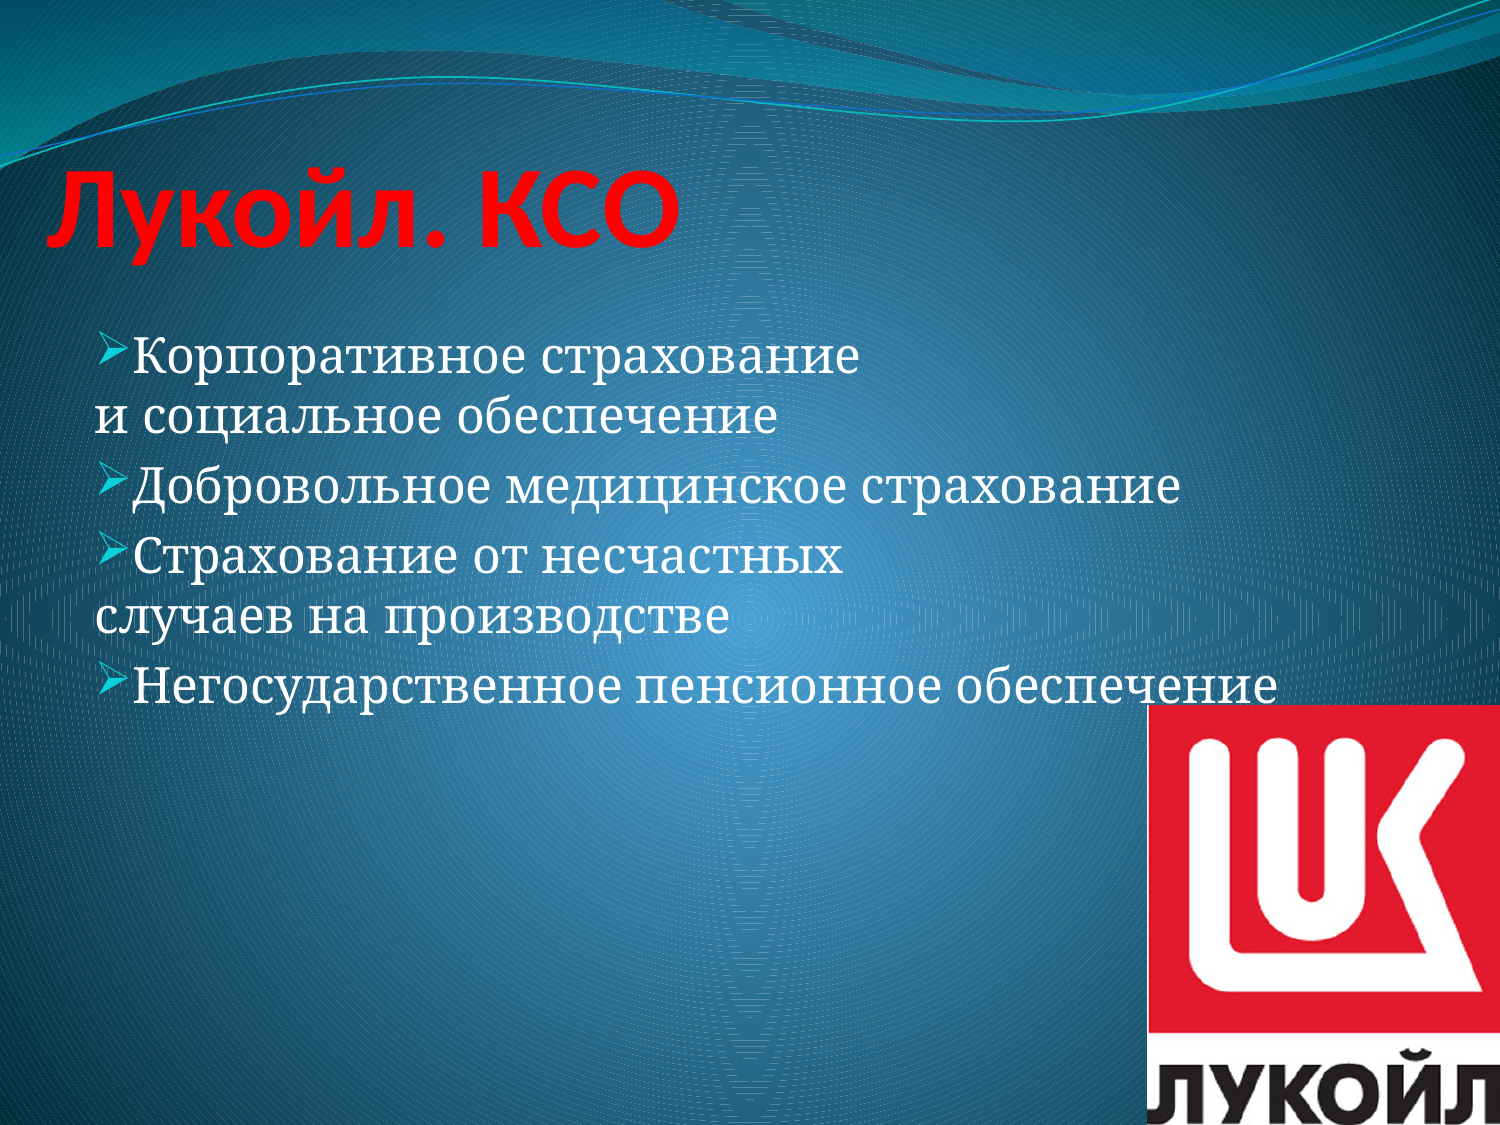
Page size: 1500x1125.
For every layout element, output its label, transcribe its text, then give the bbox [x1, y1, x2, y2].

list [1146, 704, 1500, 1125]
text_box [1140, 707, 1146, 1009]
list Корпоративное страхование и социальное обеспечение Добровольное медицинское страхование Страхование от несчастных случаев на производстве Негосударственное пенсионное обеспечение [86, 316, 1363, 1009]
title Лукойл. КСО [46, 46, 1323, 271]
